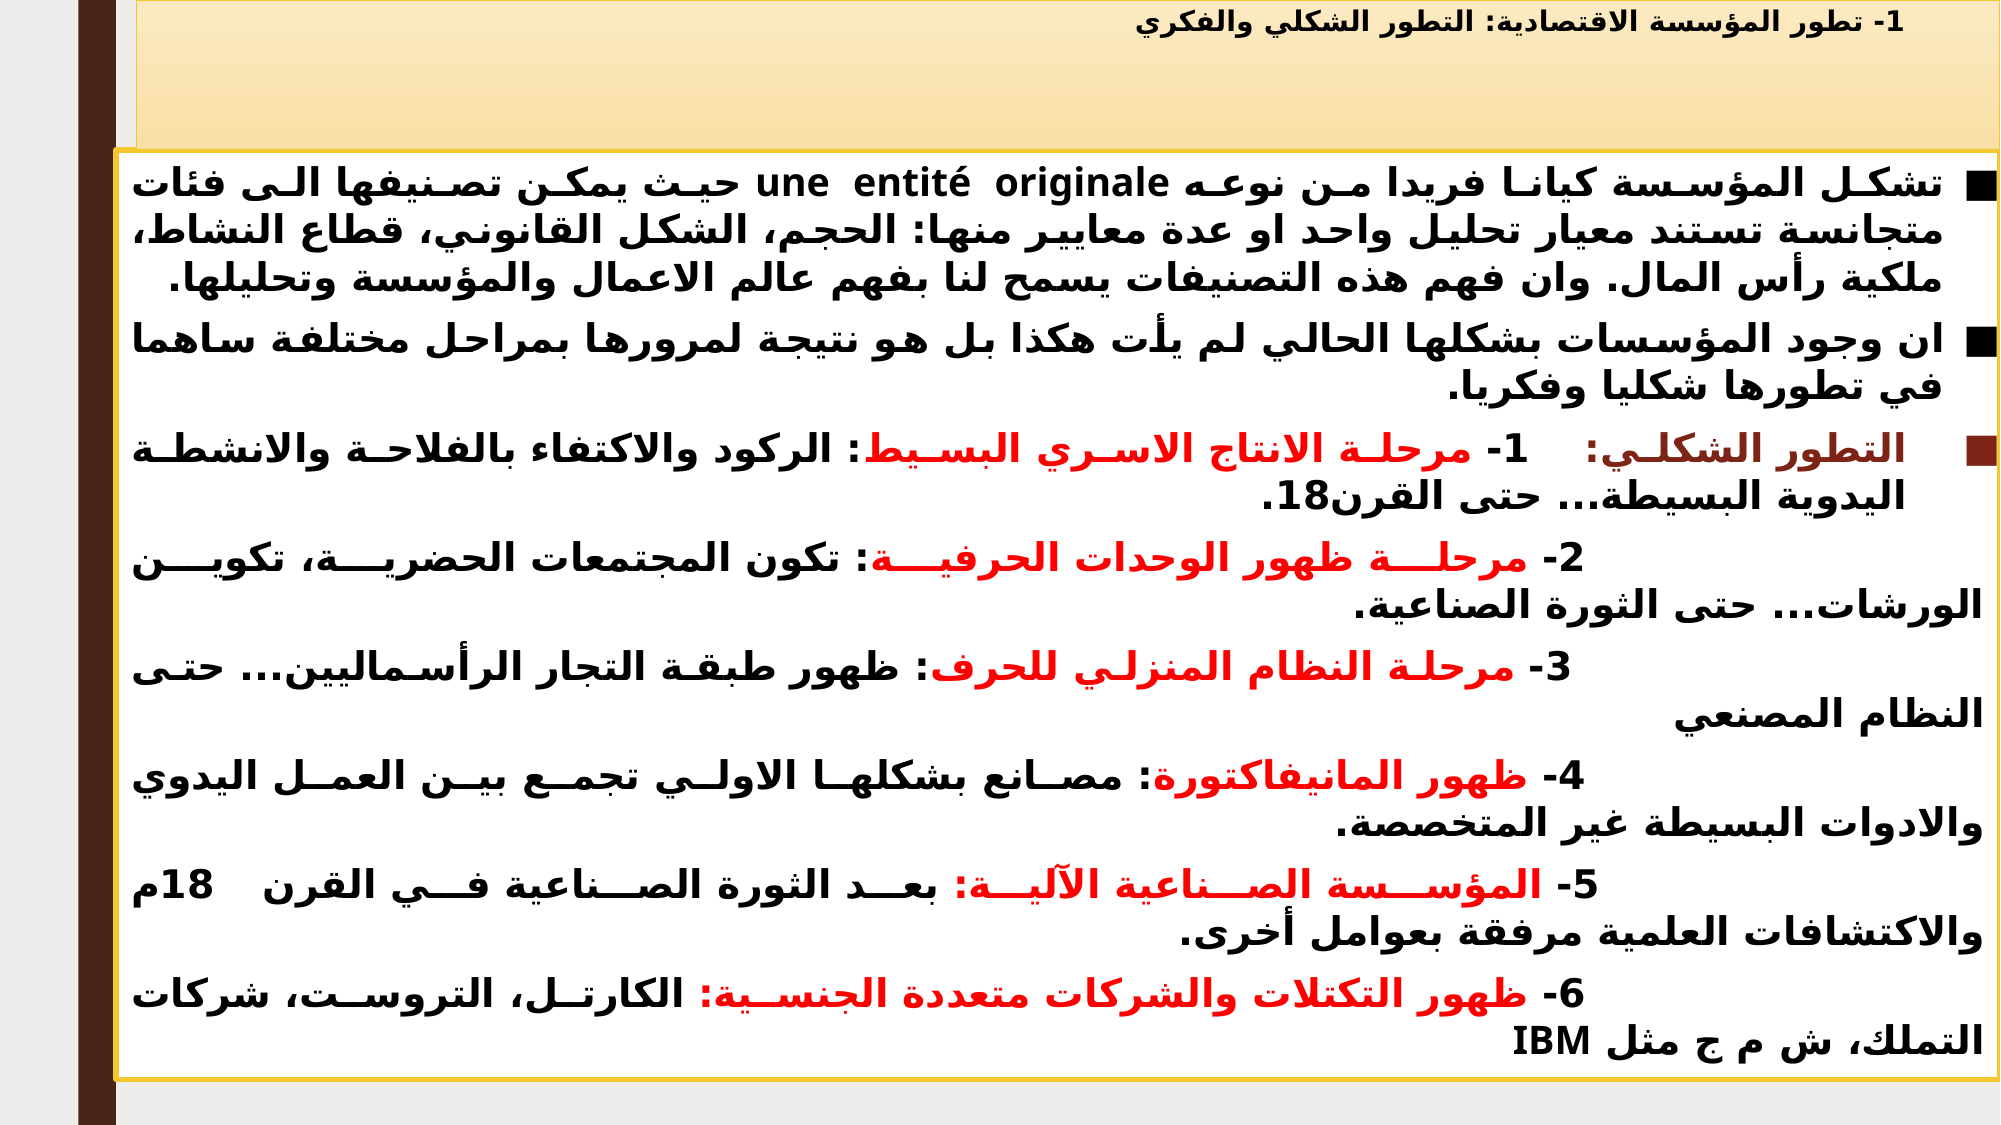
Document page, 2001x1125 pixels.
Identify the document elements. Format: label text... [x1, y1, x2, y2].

title 1- تطور المؤسسة الاقتصادية: التطور الشكلي والفكري [136, 0, 2000, 150]
list تشكل المؤسسة كيانا فريدا من نوعه une entité originale حيث يمكن تصنيفها الى فئات متجانسة تستند معيار تحليل واحد او عدة معايير منها: الحجم، الشكل القانوني، قطاع النشاط، ملكية رأس المال. وان فهم هذه التصنيفات يسمح لنا بفهم عالم الاعمال والمؤسسة وتحليلها. ان وجود المؤسسات بشكلها الحالي لم يأت هكذا بل هو نتيجة لمرورها بمراحل مختلفة ساهما في تطورها شكليا وفكريا. التطور الشكلي: 1- مرحلة الانتاج الاسري البسيط: الركود والاكتفاء بالفلاحة والانشطة اليدوية البسيطة... حتى القرن18. 2- مرحلة ظهور الوحدات الحرفية: تكون المجتمعات الحضرية، تكوين الورشات... حتى الثورة الصناعية. 3- مرحلة النظام المنزلي للحرف: ظهور طبقة التجار الرأسماليين... حتى النظام المصنعي 4- ظهور المانيفاكتورة: مصانع بشكلها الاولي تجمع بين العمل اليدوي والادوات البسيطة غير المتخصصة. 5- المؤسسة الصناعية الآلية: بعد الثورة الصناعية في القرن 18م والاكتشافات العلمية مرفقة بعوامل أخرى. 6- ظهور التكتلات والشركات متعددة الجنسية: الكارتل، التروست، شركات التملك، ش م ج مثل IBM [113, 147, 2000, 1082]
